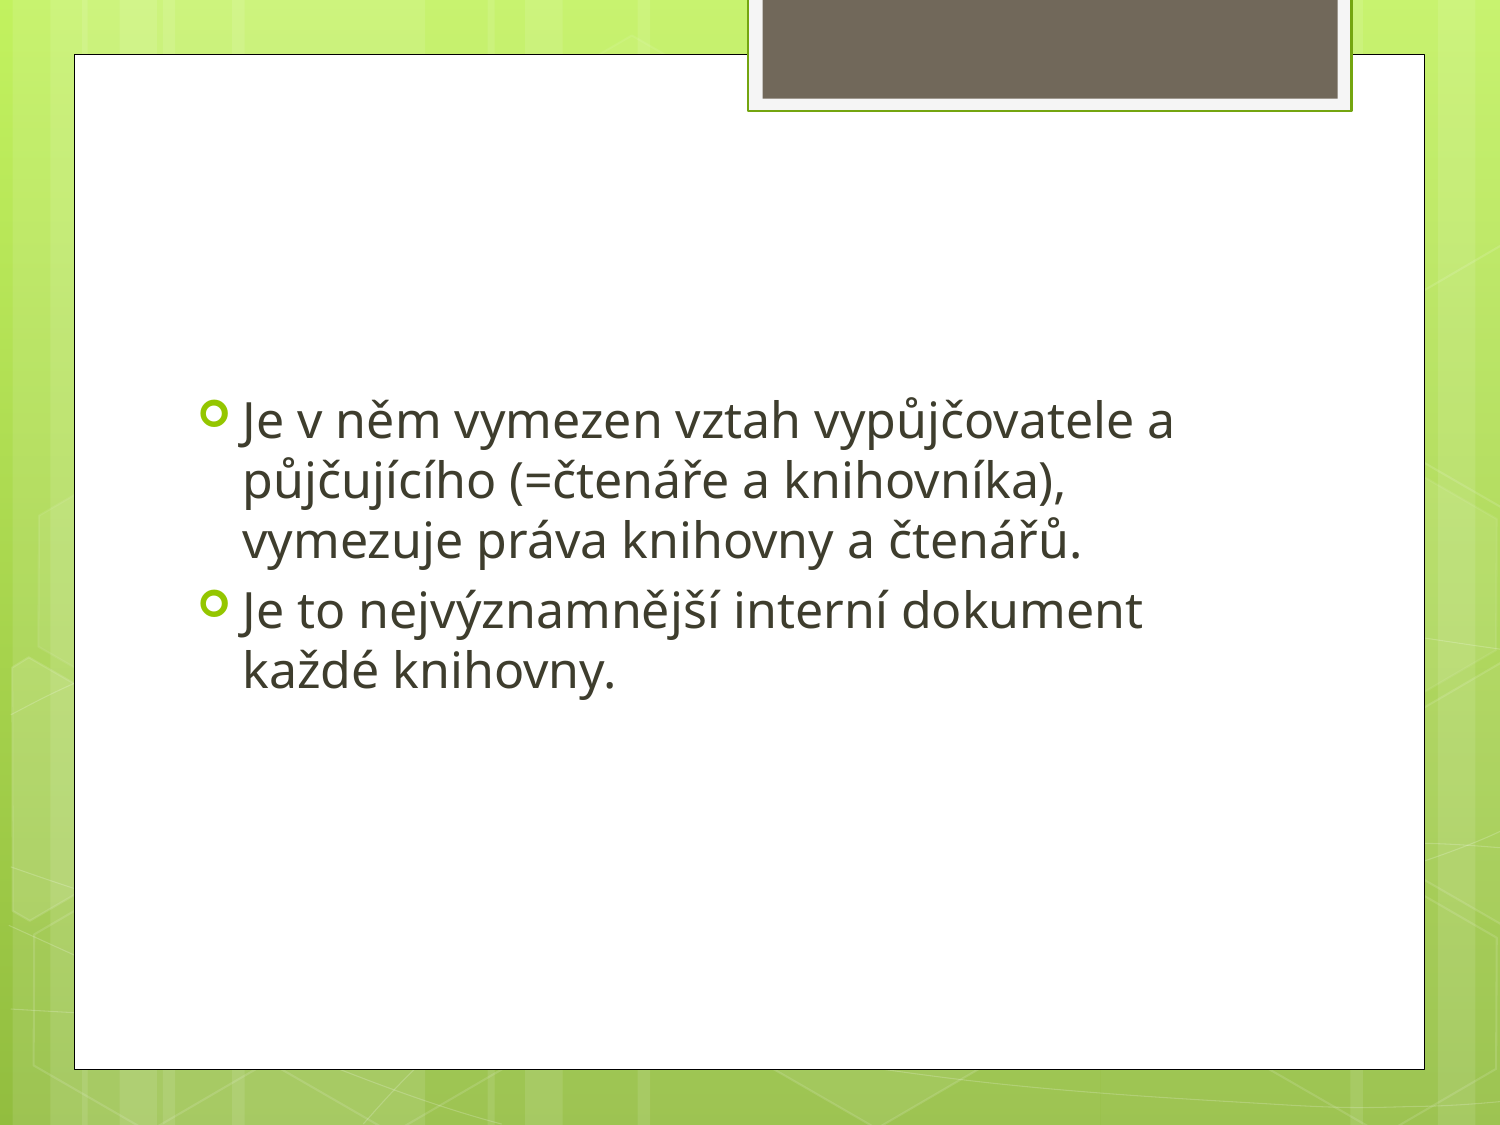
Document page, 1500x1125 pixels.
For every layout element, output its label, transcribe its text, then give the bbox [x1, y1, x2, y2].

list Je v něm vymezen vztah vypůjčovatele a půjčujícího (=čtenáře a knihovníka), vymezuje práva knihovny a čtenářů. Je to nejvýznamnější interní dokument každé knihovny. [171, 381, 1283, 957]
